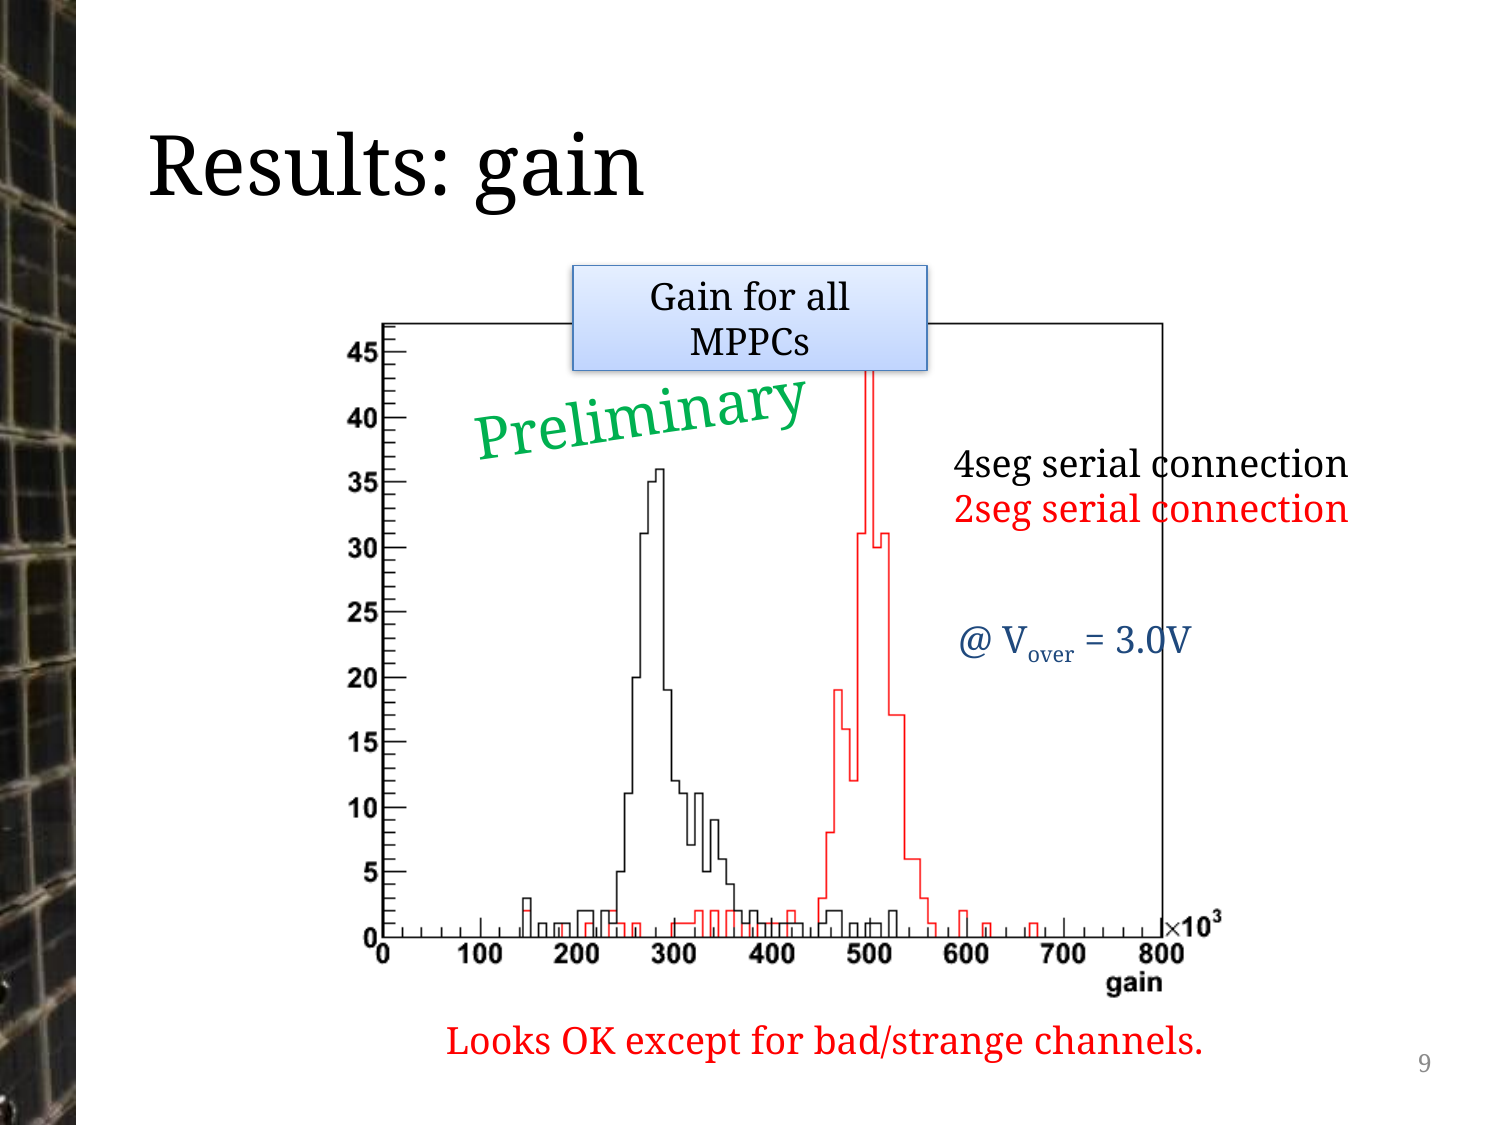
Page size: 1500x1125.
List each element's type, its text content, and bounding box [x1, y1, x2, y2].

text_box 4seg serial connection 2seg serial connection [1228, 432, 1447, 538]
picture [0, 0, 76, 1125]
text_box Gain for all MPPCs [572, 265, 928, 272]
text_box Looks OK except for bad/strange channels. [430, 1009, 1306, 1070]
slide_number 9 [1096, 1035, 1447, 1095]
title Results: gain [132, 67, 1424, 256]
picture [290, 273, 1223, 1012]
